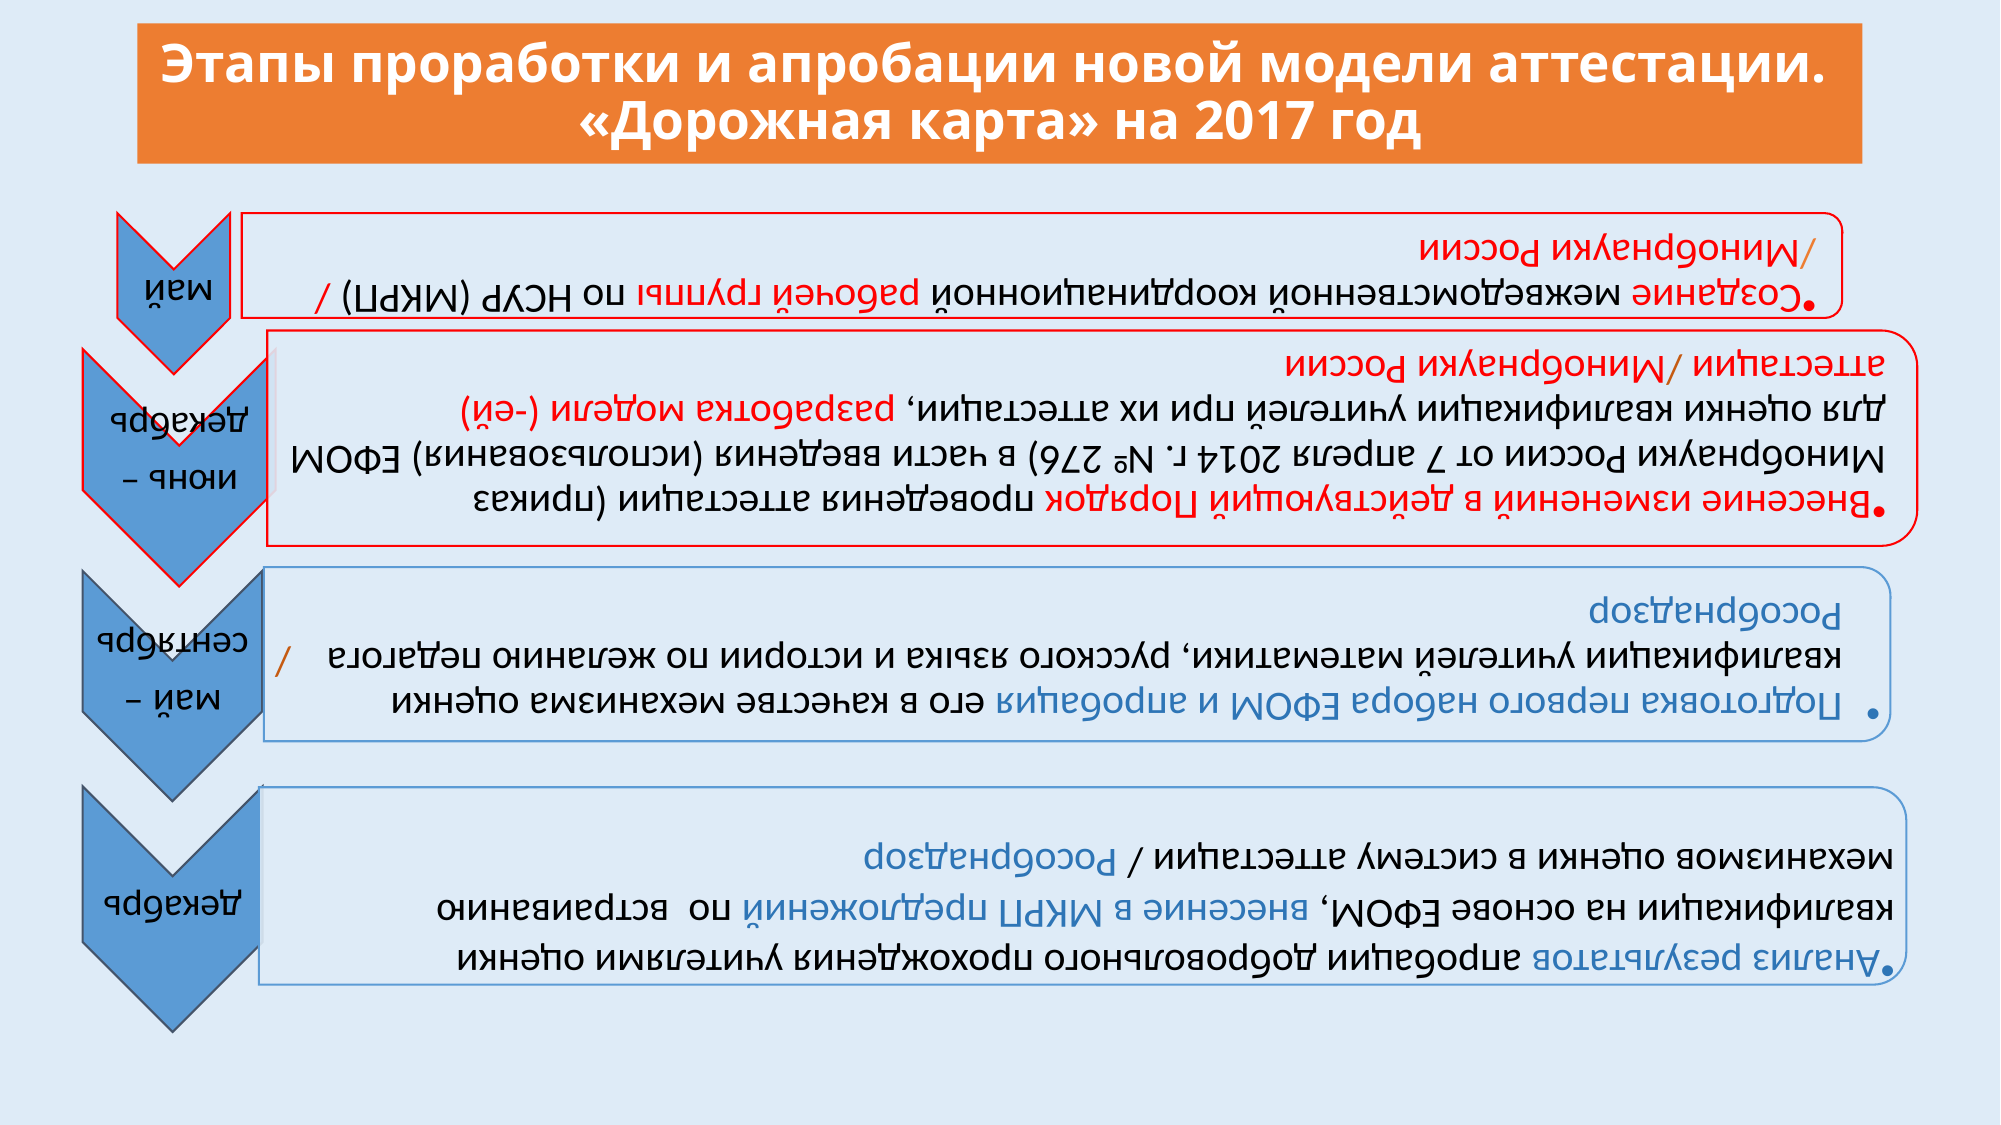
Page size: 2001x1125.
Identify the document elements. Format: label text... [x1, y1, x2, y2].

title Этапы проработки и апробации новой модели аттестации. «Дорожная карта» на 2017 год [137, 23, 1863, 164]
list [86, 213, 1914, 1061]
